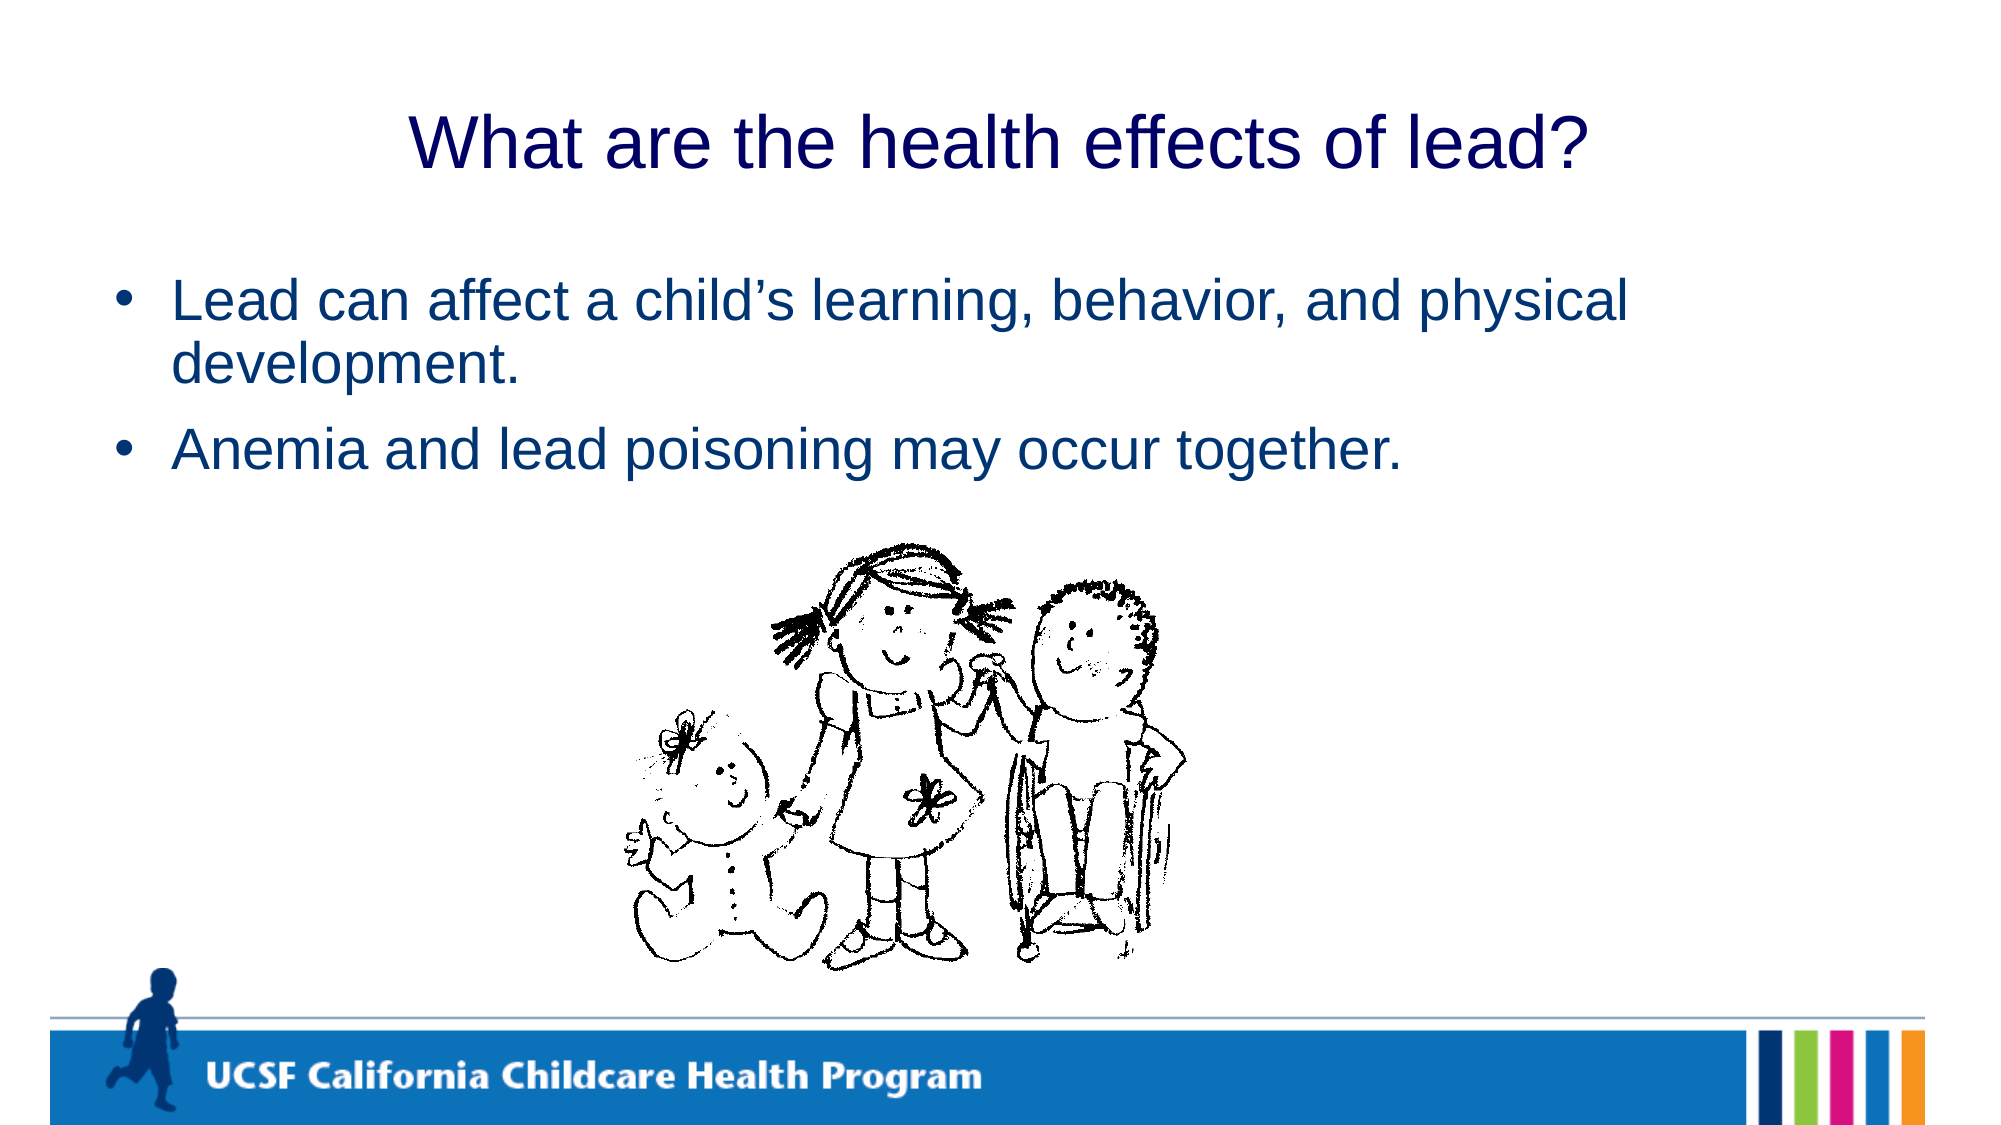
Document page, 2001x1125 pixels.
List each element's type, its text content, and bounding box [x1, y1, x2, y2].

title What are the health effects of lead? [99, 45, 1900, 233]
picture [50, 968, 1925, 1125]
picture [612, 524, 1201, 983]
list Lead can affect a child’s learning, behavior, and physical development. Anemia and lead poisoning may occur together. [99, 262, 1900, 1005]
